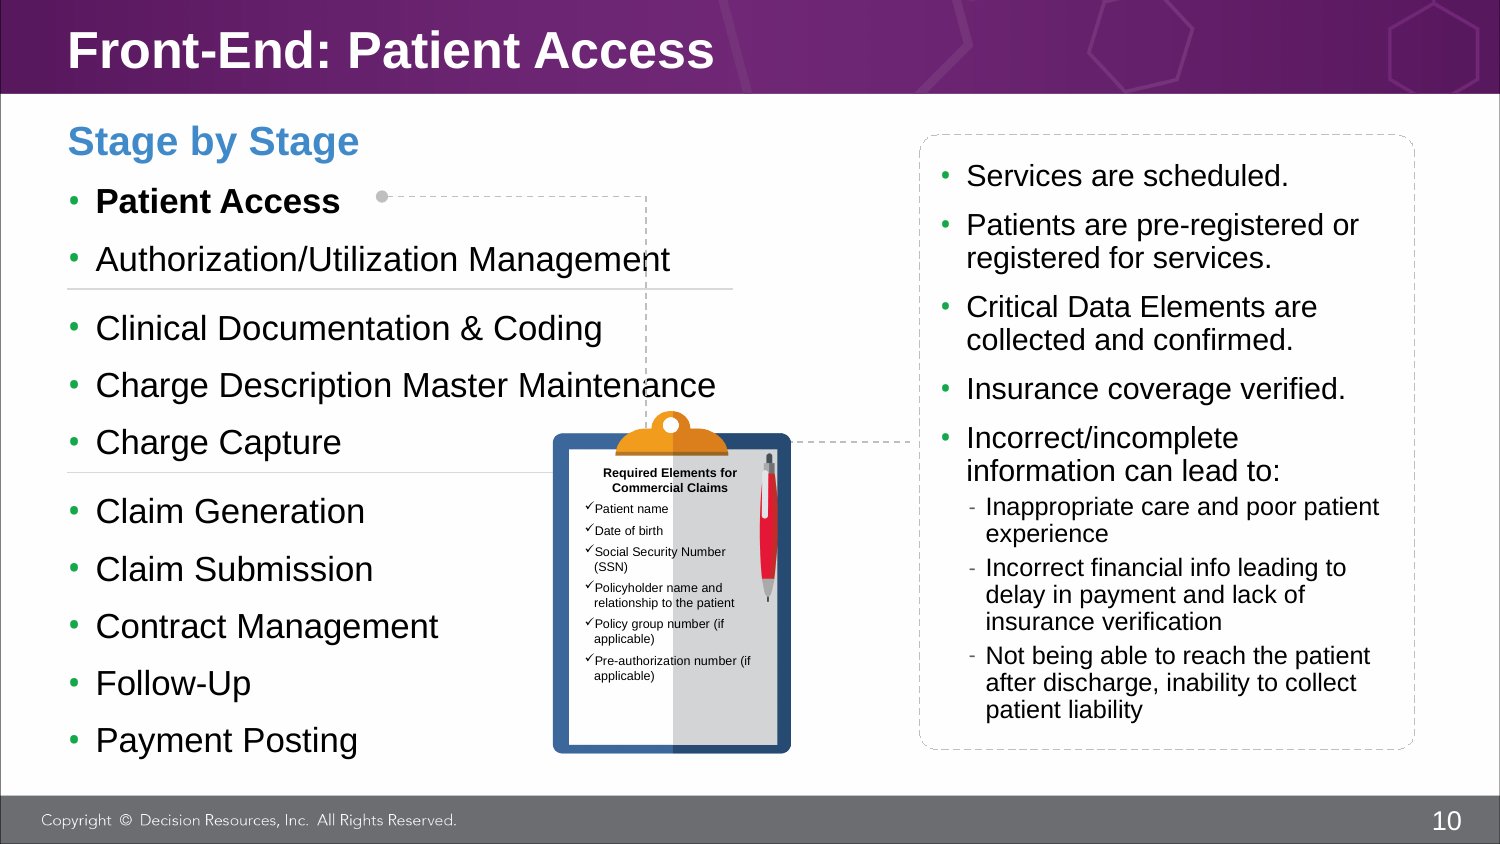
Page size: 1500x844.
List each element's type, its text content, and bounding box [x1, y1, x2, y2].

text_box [381, 196, 910, 443]
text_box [532, 393, 806, 762]
picture [0, 0, 1500, 844]
list Stage by Stage Patient Access Authorization/Utilization Management Clinical Documentation & Coding Charge Description Master Maintenance Charge Capture Claim Generation Claim Submission Contract Management Follow-Up Payment Posting [67, 290, 532, 472]
title Front-End: Patient Access [67, 18, 1430, 85]
text_box Services are scheduled. Patients are pre-registered or registered for services. Critical Data Elements are collected and confirmed. Insurance coverage verified. Incorrect/incomplete information can lead to: Inappropriate care and poor patient experience Incorrect financial info leading to delay in payment and lack of insurance verification Not being able to reach the patient after discharge, inability to collect patient liability [919, 134, 1415, 750]
slide_number 10 [1384, 797, 1462, 843]
list Stage by Stage Patient Access Authorization/Utilization Management Clinical Documentation & Coding Charge Description Master Maintenance Charge Capture Claim Generation Claim Submission Contract Management Follow-Up Payment Posting [67, 119, 790, 288]
list Stage by Stage Patient Access Authorization/Utilization Management Clinical Documentation & Coding Charge Description Master Maintenance Charge Capture Claim Generation Claim Submission Contract Management Follow-Up Payment Posting [67, 473, 790, 765]
